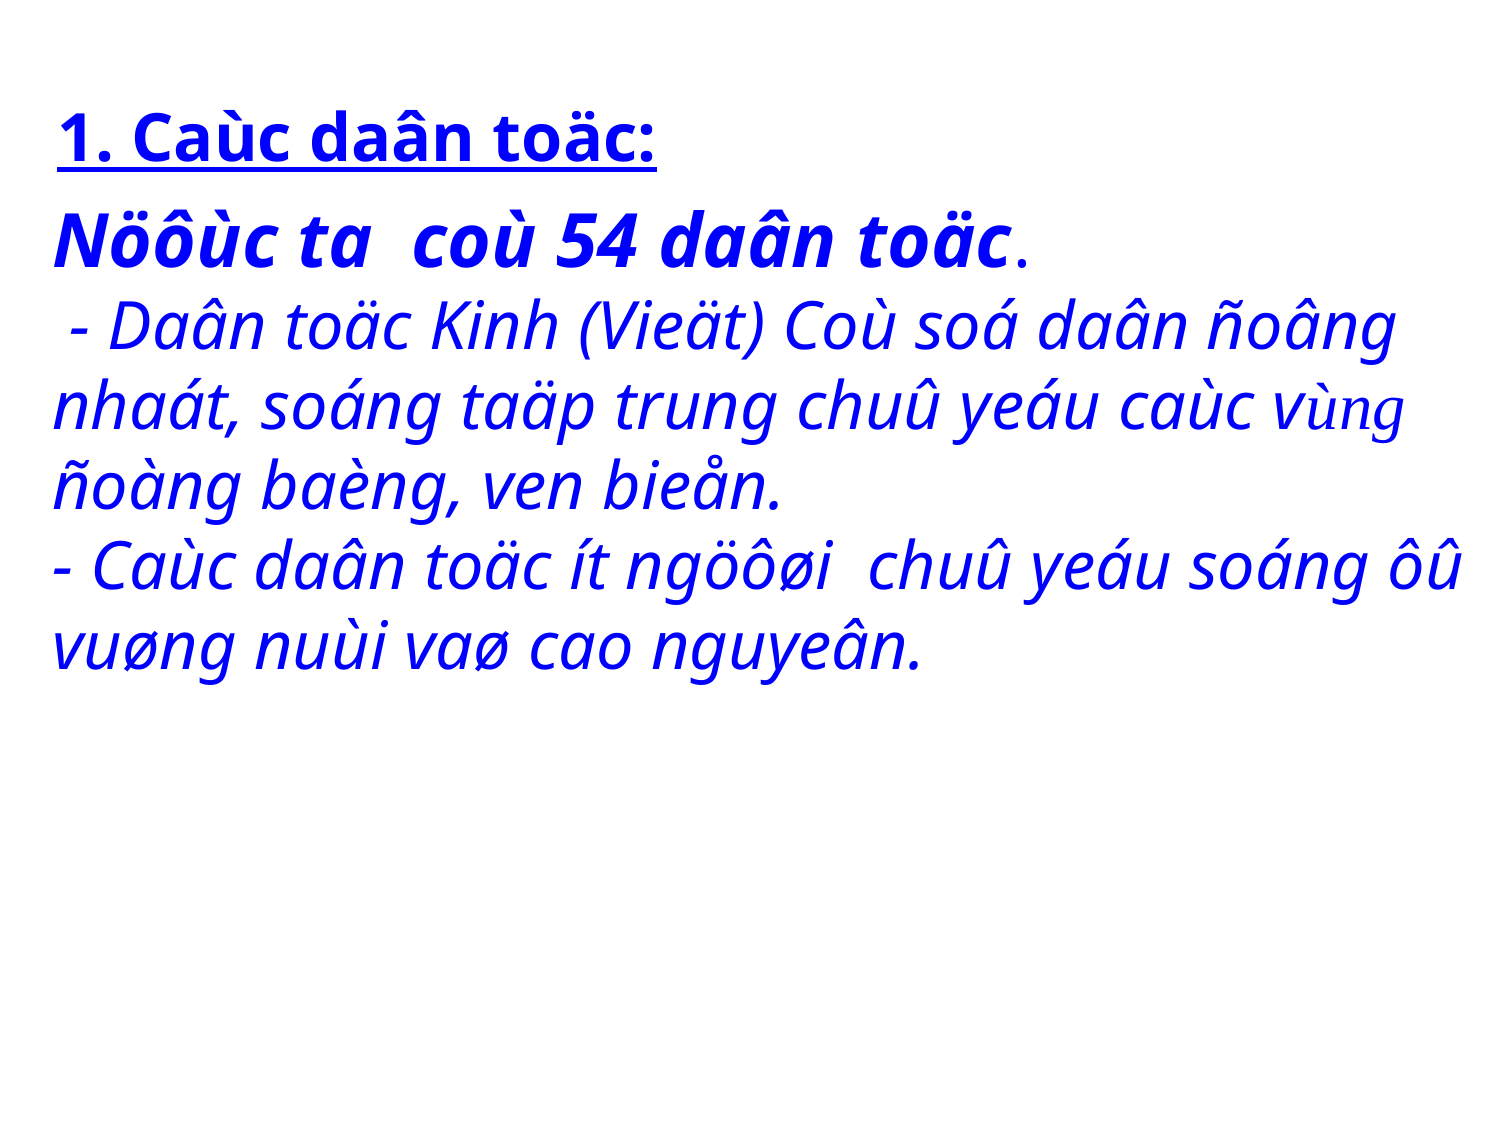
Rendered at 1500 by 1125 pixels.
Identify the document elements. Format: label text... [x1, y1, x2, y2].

text_box Nöôùc ta coù 54 daân toäc. - Daân toäc Kinh (Vieät) Coù soá daân ñoâng nhaát, soáng taäp trung chuû yeáu caùc vùng ñoàng baèng, ven bieån. - Caùc daân toäc ít ngöôøi chuû yeáu soáng ôû vuøng nuùi vaø cao nguyeân. [37, 185, 1500, 690]
text_box 1. Caùc daân toäc: [0, 87, 715, 199]
